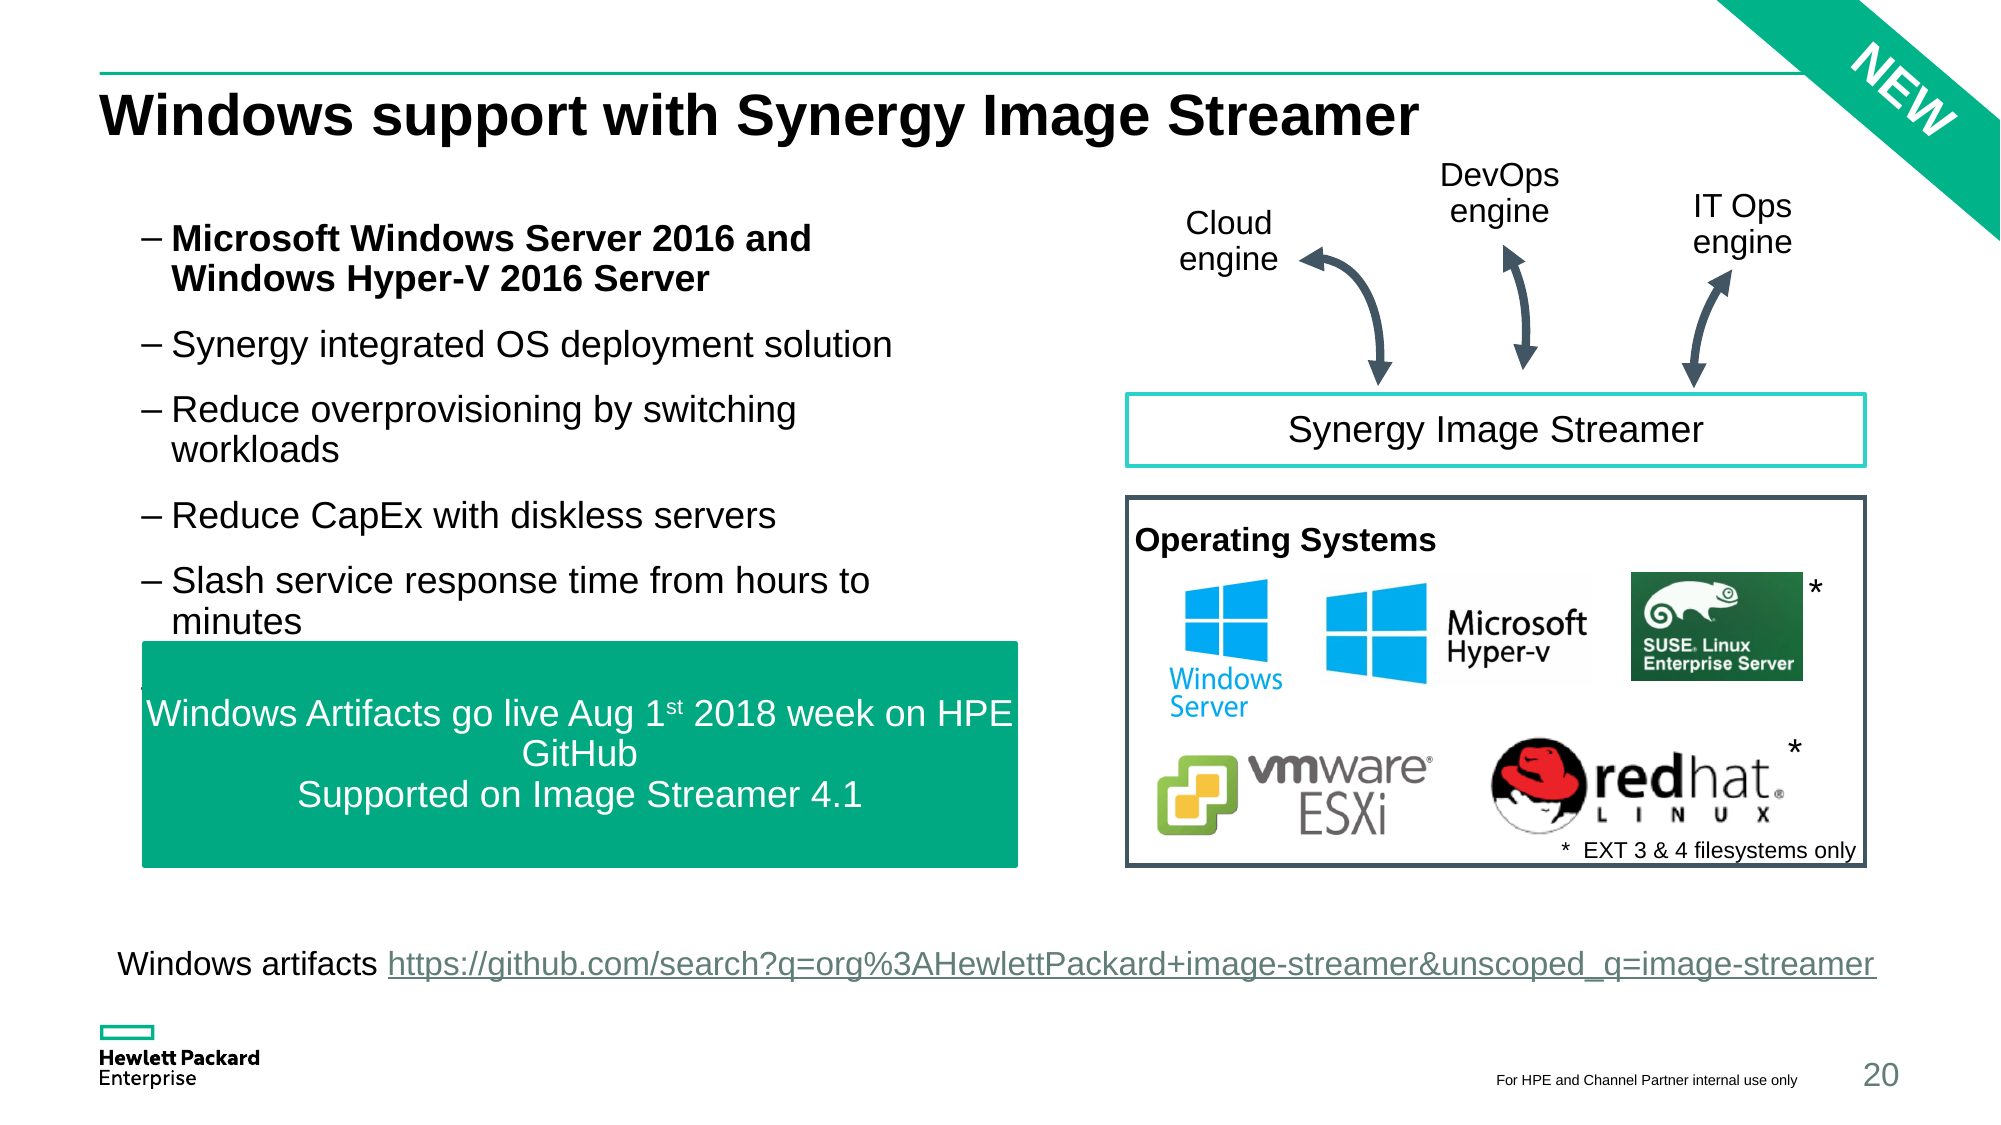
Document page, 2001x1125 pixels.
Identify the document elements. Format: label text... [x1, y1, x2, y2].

text_box Operating Systems [1119, 515, 1126, 566]
text_box [1373, 244, 1531, 373]
list Windows artifacts https://github.com/search?q=org%3AHewlettPackard+image-streamer&unscoped_q=image-streamer [115, 941, 1916, 1007]
text_box Cloud engine [1113, 171, 1345, 312]
text_box DevOps engine [1384, 123, 1616, 265]
text_box Windows Artifacts go live Aug 1st 2018 week on HPE GitHub Supported on Image Streamer 4.1 [144, 643, 1016, 866]
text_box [1126, 497, 1865, 866]
text_box [1687, 269, 1859, 389]
text_box Synergy Image Streamer [1127, 393, 1865, 466]
text_box Microsoft Windows Server 2016 and Windows Hyper-V 2016 Server Synergy integrated OS deployment solution Reduce overprovisioning by switching workloads Reduce CapEx with diskless servers Slash service response time from hours to minutes Popular workloads – HyperV, MSSQL, Exchange, VDI [141, 218, 949, 687]
text_box Microsoft Windows Server 2016 and Windows Hyper-V 2016 Server Synergy integrated OS deployment solution Reduce overprovisioning by switching workloads Reduce CapEx with diskless servers Slash service response time from hours to minutes Popular workloads – HyperV, MSSQL, Exchange, VDI [141, 690, 949, 904]
text_box IT Ops engine [1639, 154, 1846, 296]
text_box [1287, 252, 1386, 400]
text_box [1715, 0, 2000, 242]
footer For HPE and Channel Partner internal use only [1137, 1054, 1798, 1089]
slide_number 20 [1812, 1054, 1900, 1093]
title Windows support with Synergy Image Streamer [99, 85, 1715, 225]
